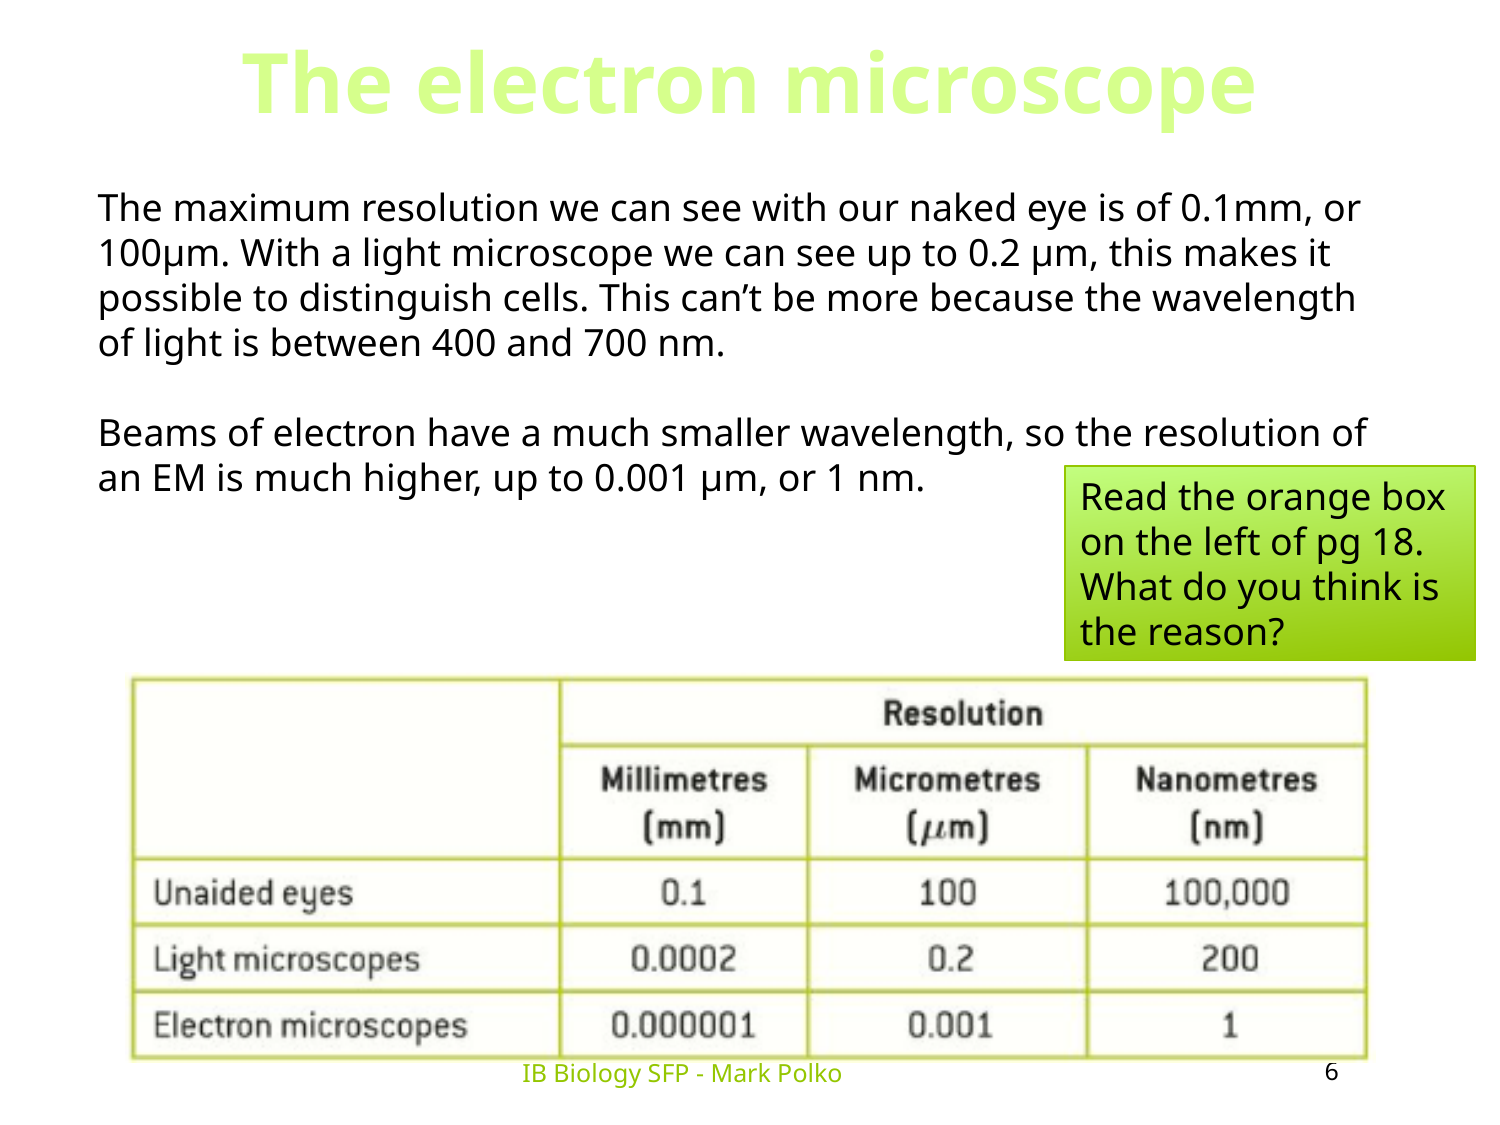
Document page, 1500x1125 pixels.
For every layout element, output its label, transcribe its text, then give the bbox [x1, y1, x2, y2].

picture [124, 672, 1376, 1063]
slide_number 6 [1222, 1042, 1441, 1103]
text_box The maximum resolution we can see with our naked eye is of 0.1mm, or 100µm. With a light microscope we can see up to 0.2 µm, this makes it possible to distinguish cells. This can’t be more because the wavelength of light is between 400 and 700 nm. Beams of electron have a much smaller wavelength, so the resolution of an EM is much higher, up to 0.001 µm, or 1 nm. [82, 176, 1418, 507]
text_box Read the orange box on the left of pg 18. What do you think is the reason? [1064, 465, 1476, 661]
footer IB Biology SFP - Mark Polko [395, 1070, 971, 1103]
text_box The electron microscope [226, 22, 1274, 138]
